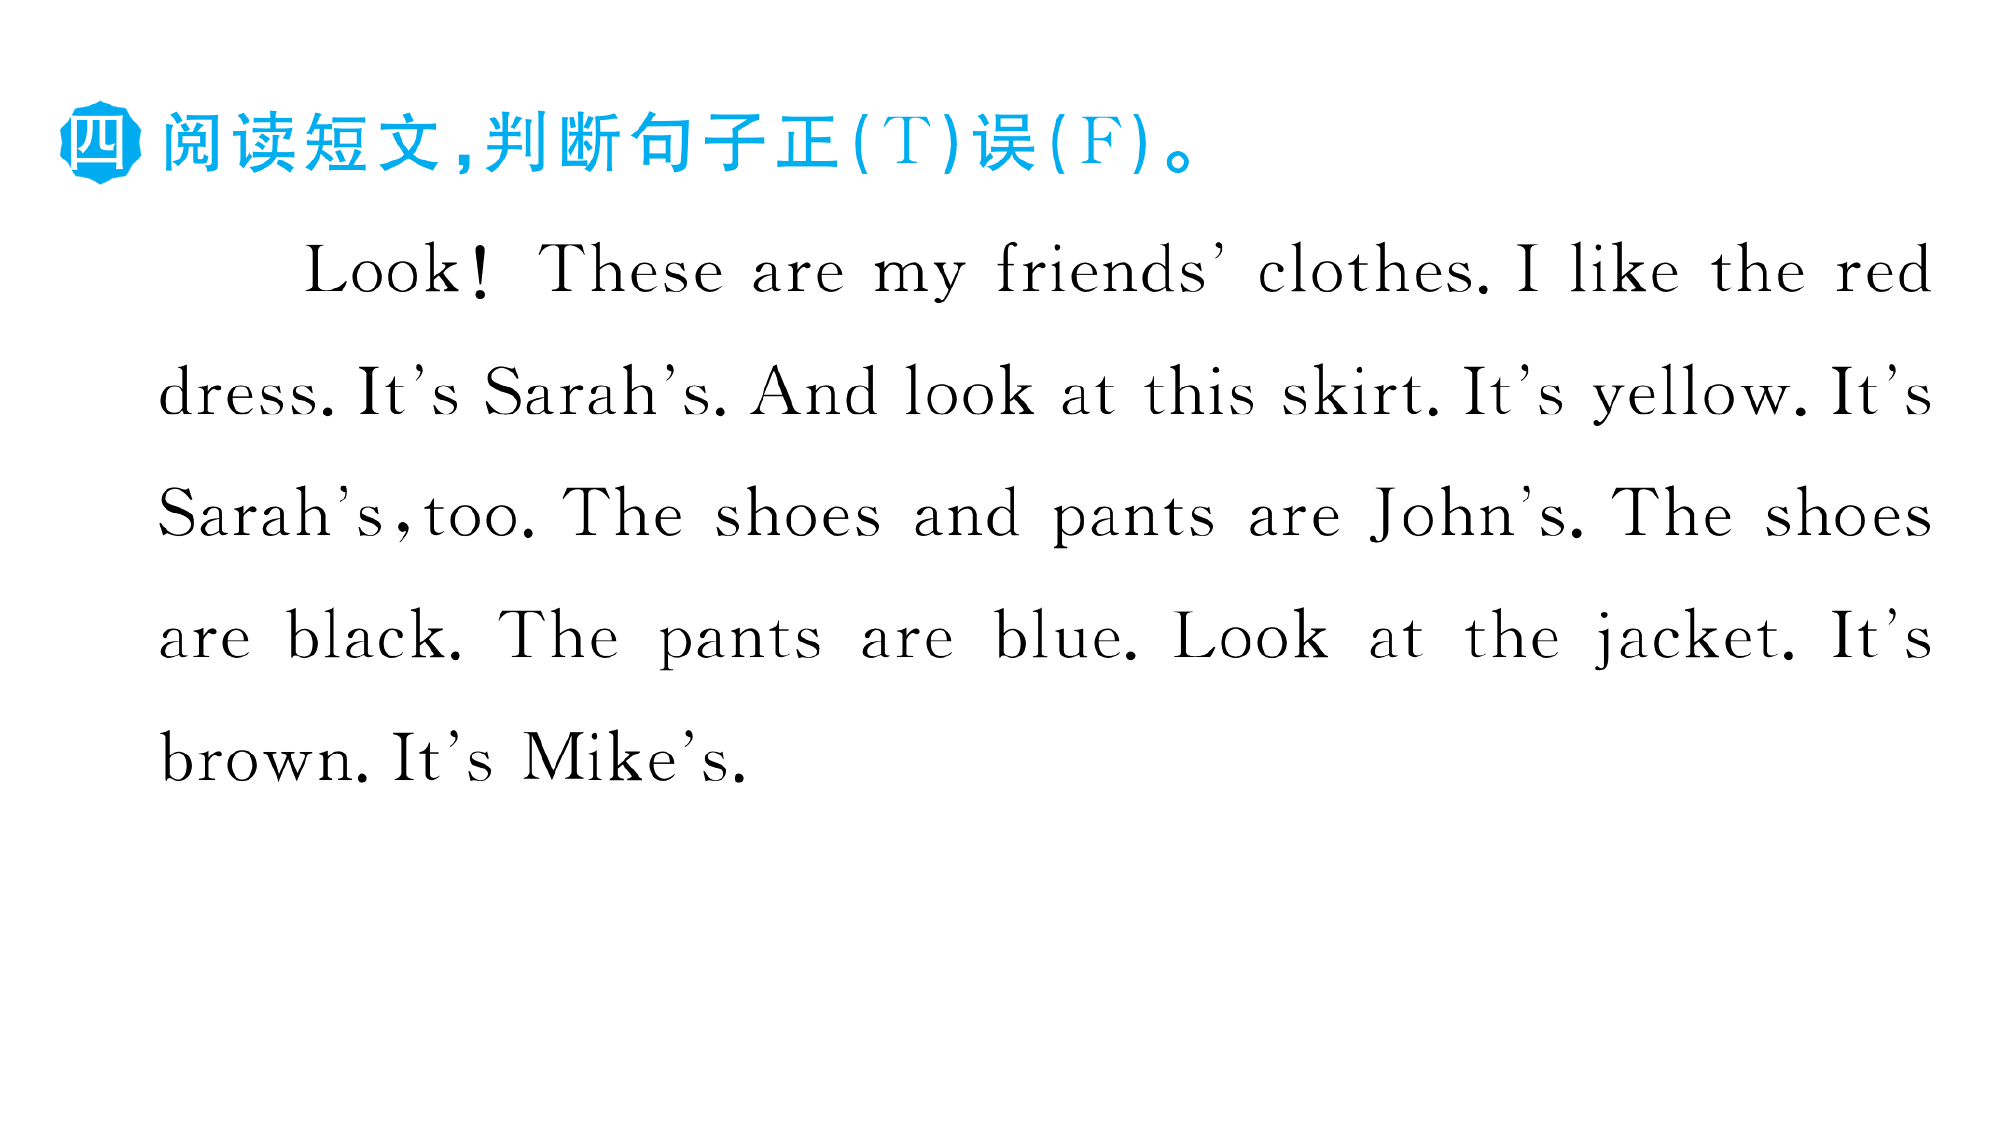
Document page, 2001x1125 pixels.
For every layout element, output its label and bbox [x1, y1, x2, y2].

picture [55, 89, 1945, 811]
